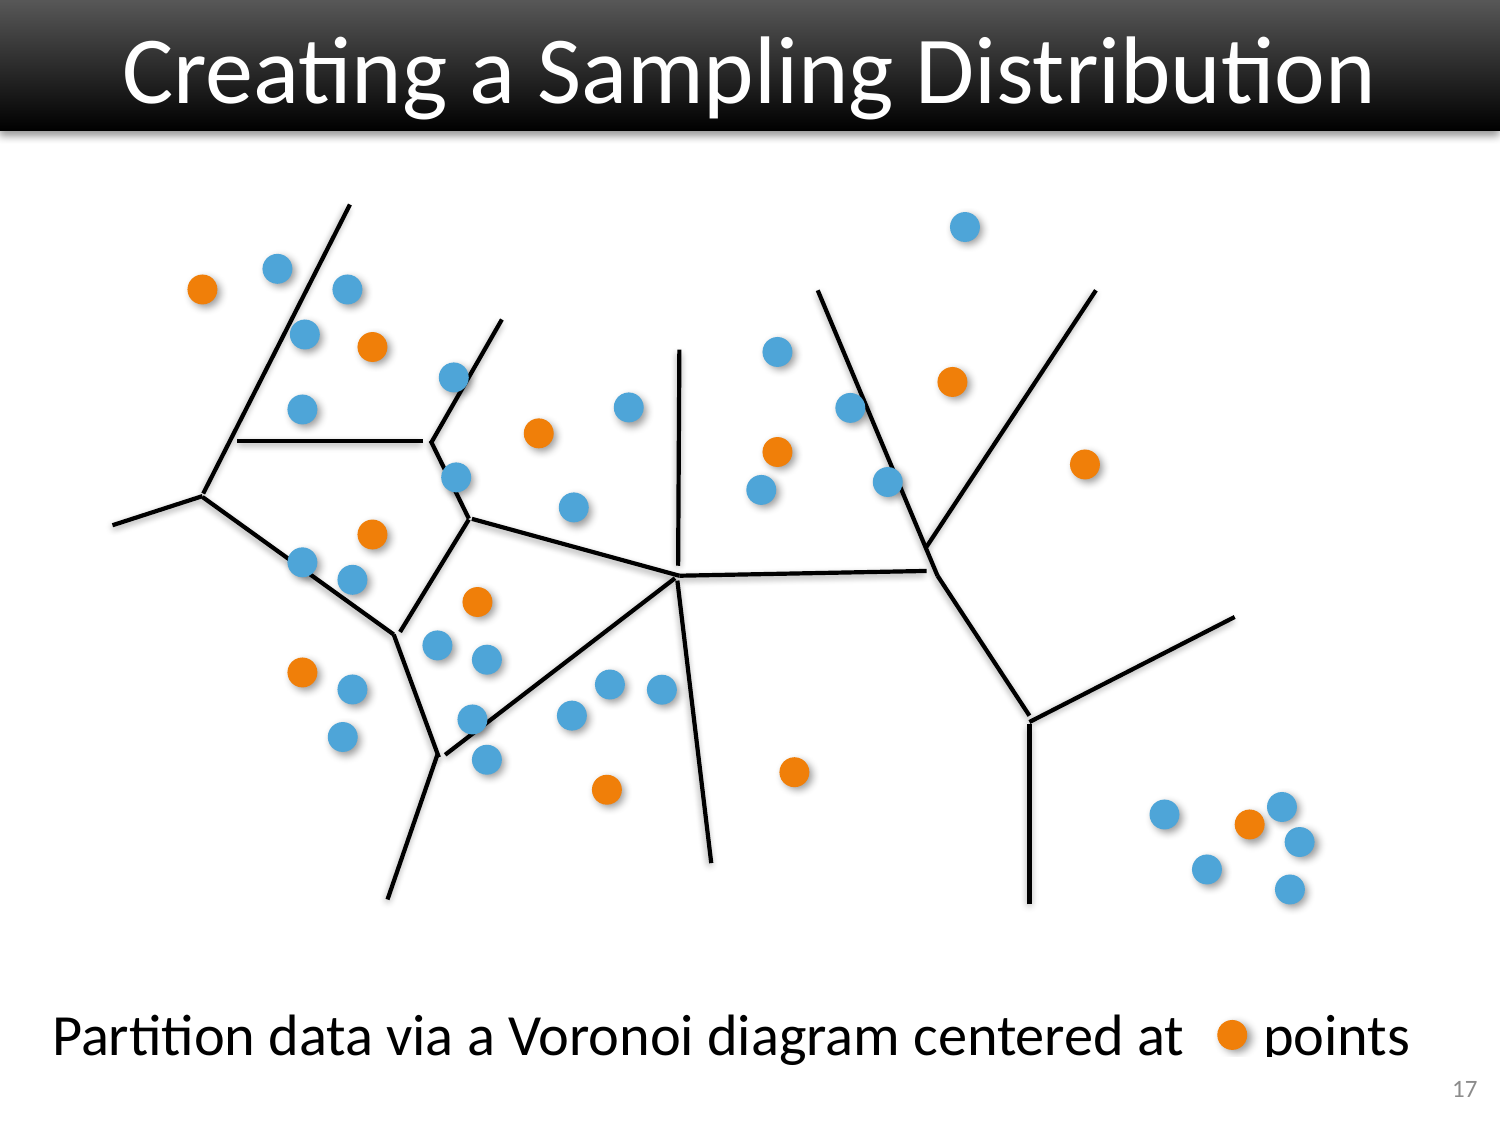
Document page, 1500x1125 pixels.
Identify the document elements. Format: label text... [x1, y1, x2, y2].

title Creating a Sampling Distribution [0, 0, 1500, 131]
text_box [1215, 1017, 1250, 1053]
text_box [262, 211, 1315, 905]
text_box Partition data via a Voronoi diagram centered at points [37, 989, 1463, 1074]
slide_number 17 [1142, 1057, 1493, 1118]
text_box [112, 204, 1235, 905]
